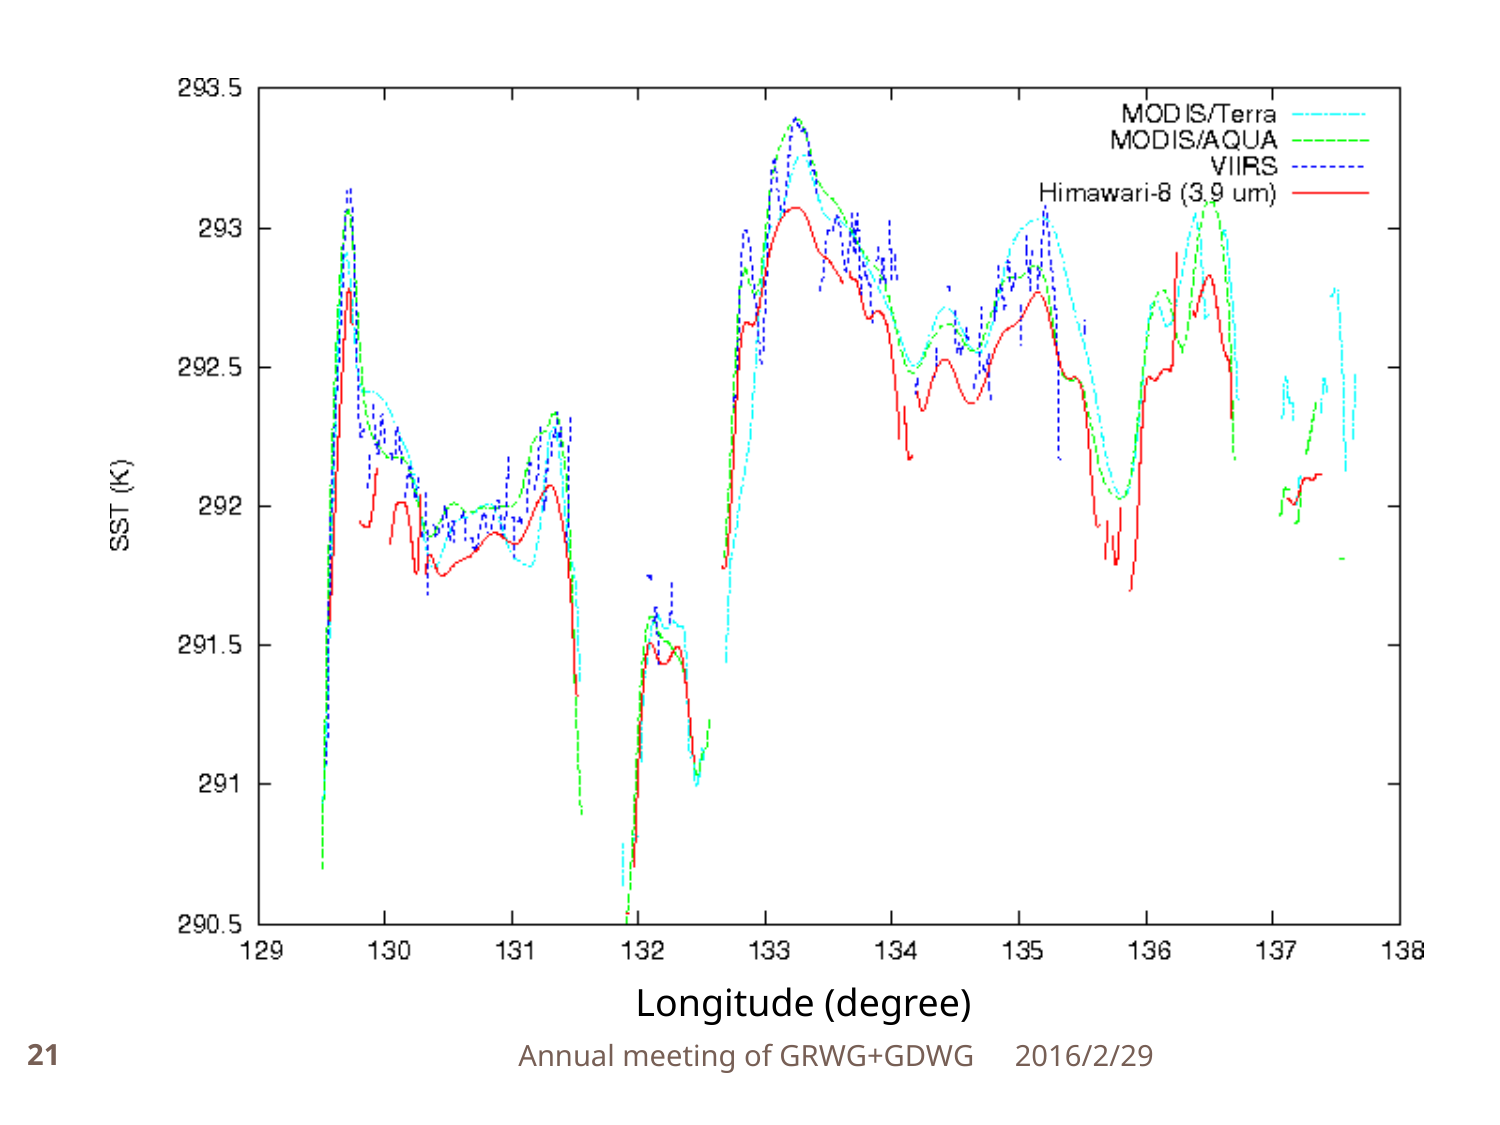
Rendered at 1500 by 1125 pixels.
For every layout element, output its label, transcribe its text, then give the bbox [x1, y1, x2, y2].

footer Annual meeting of GRWG+GDWG [99, 1024, 990, 1085]
text_box Longitude (degree) [620, 1012, 987, 1031]
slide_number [999, 1025, 1438, 1085]
picture [110, 77, 1424, 1003]
slide_number 21 [0, 1025, 88, 1088]
